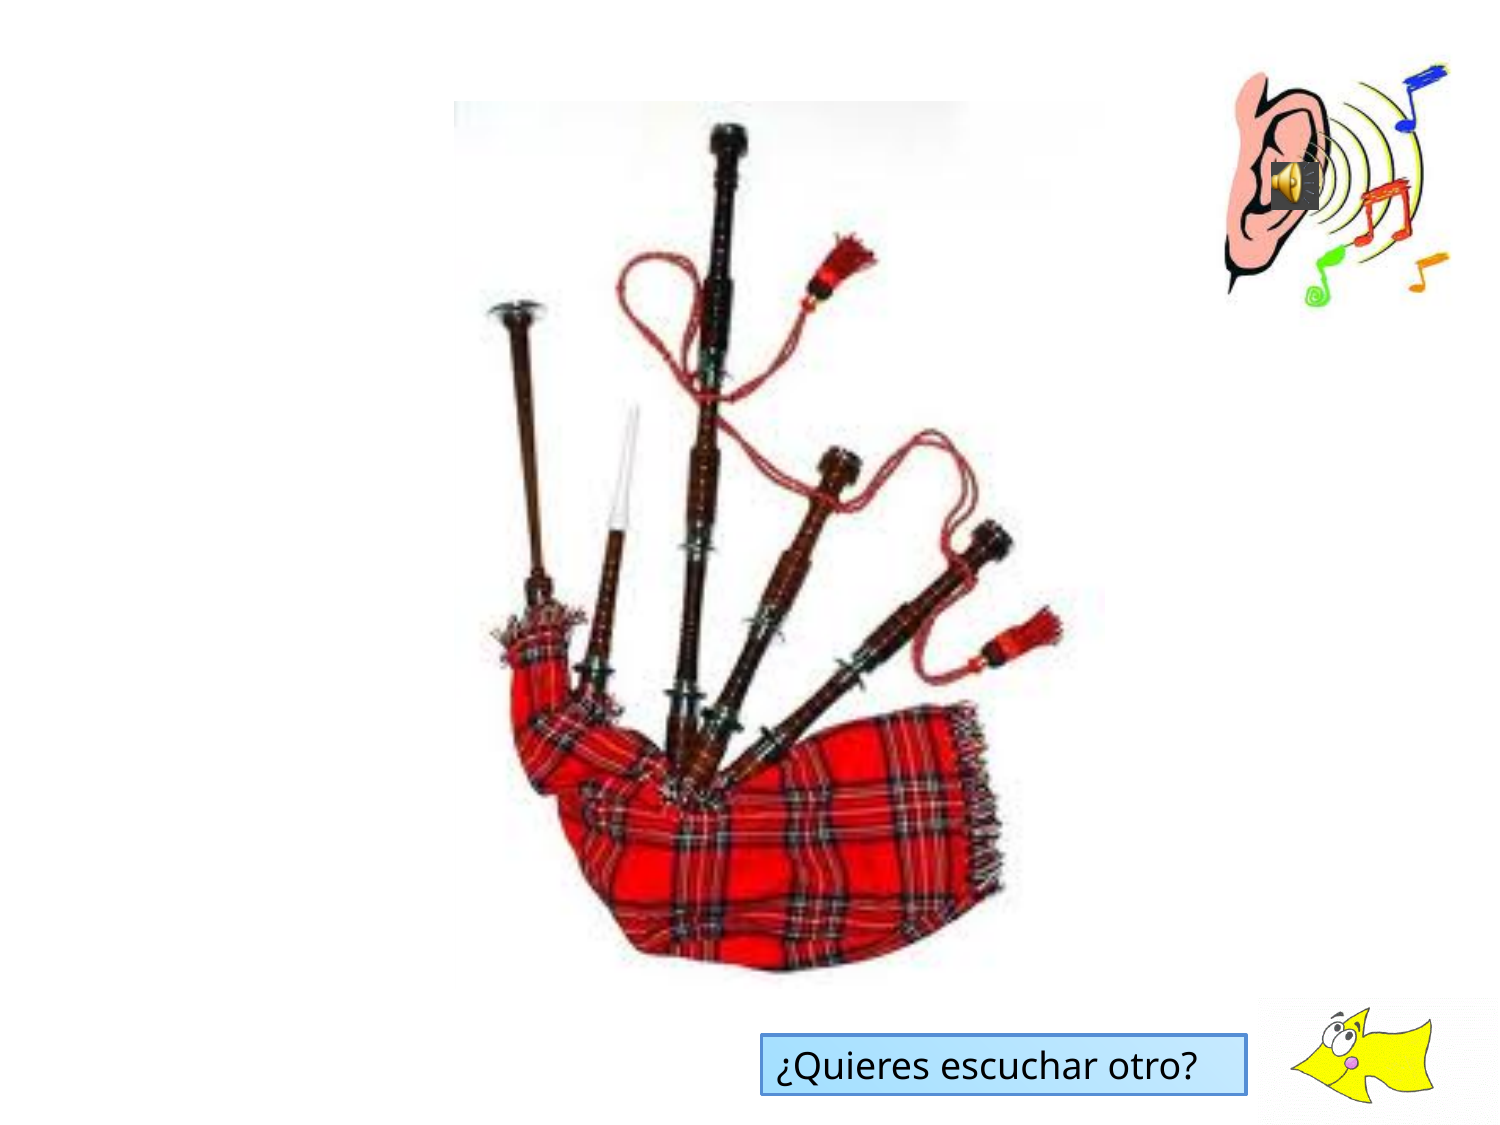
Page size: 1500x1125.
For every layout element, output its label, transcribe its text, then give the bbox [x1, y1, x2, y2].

picture [454, 101, 1105, 989]
picture [1256, 992, 1500, 1125]
text_box ¿Quieres escuchar otro? [761, 1034, 1247, 1095]
picture [1174, 30, 1471, 327]
